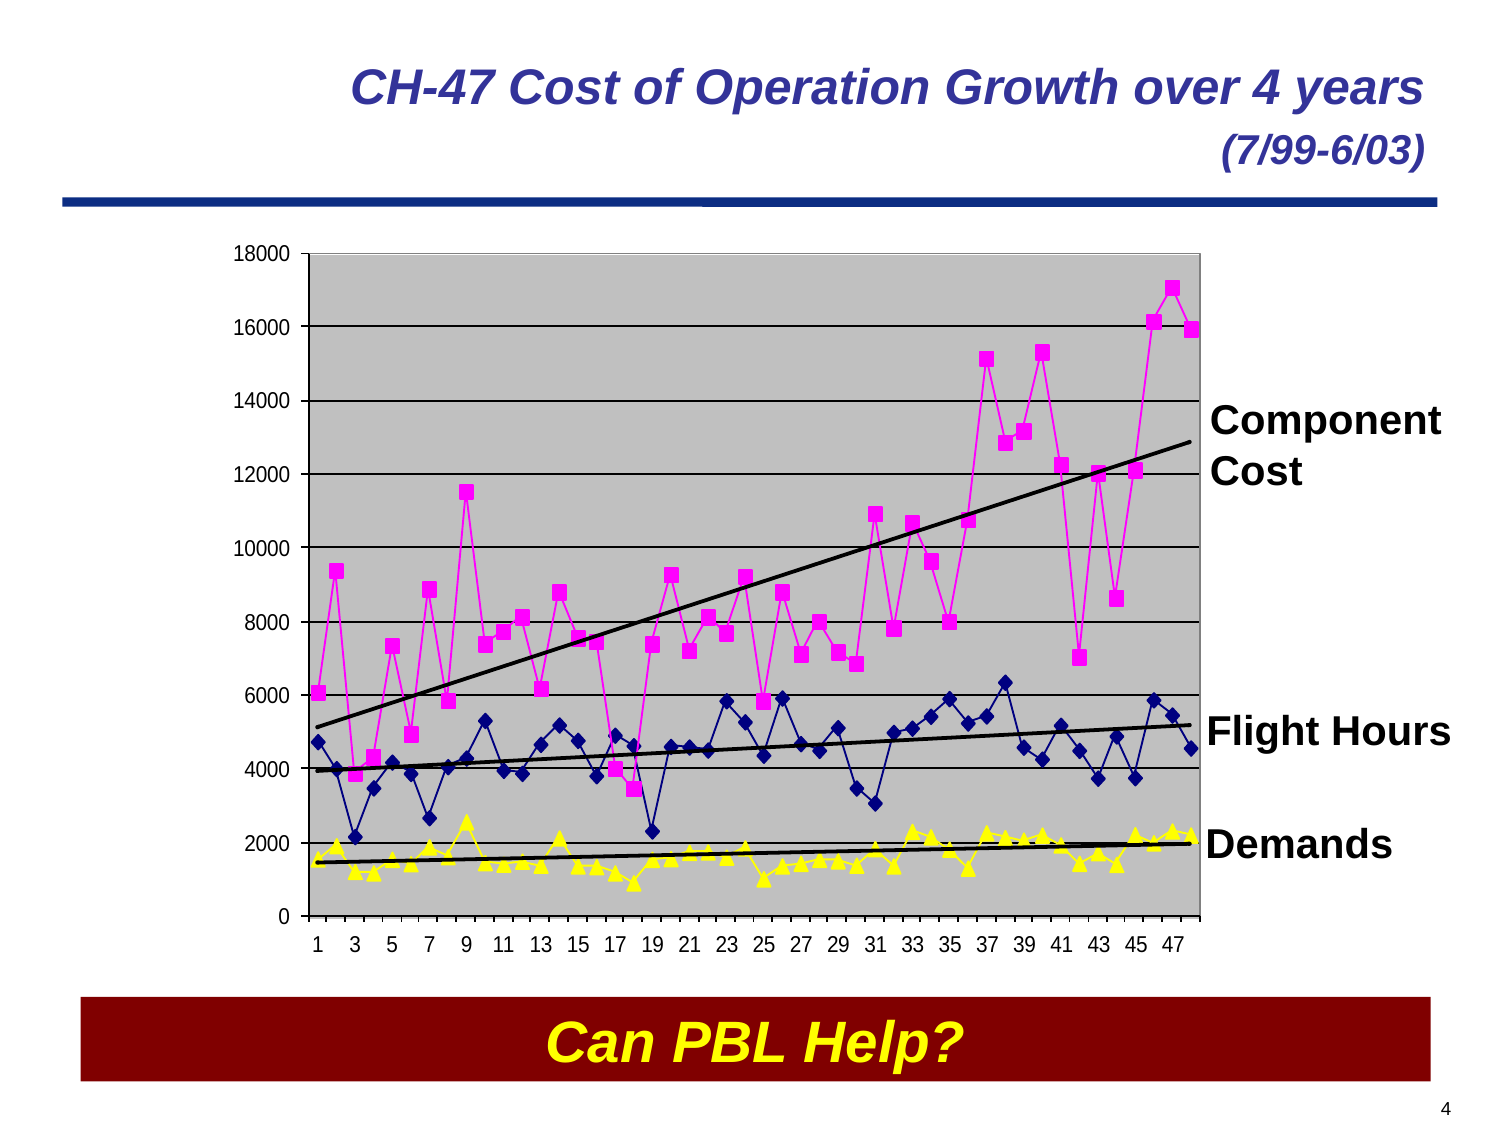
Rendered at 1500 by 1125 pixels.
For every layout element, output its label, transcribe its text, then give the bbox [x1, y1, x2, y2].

text_box CH-47 Cost of Operation Growth over 4 years (7/99-6/03) [334, 47, 1441, 182]
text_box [209, 204, 1500, 988]
text_box Can PBL Help? [80, 996, 1431, 1082]
